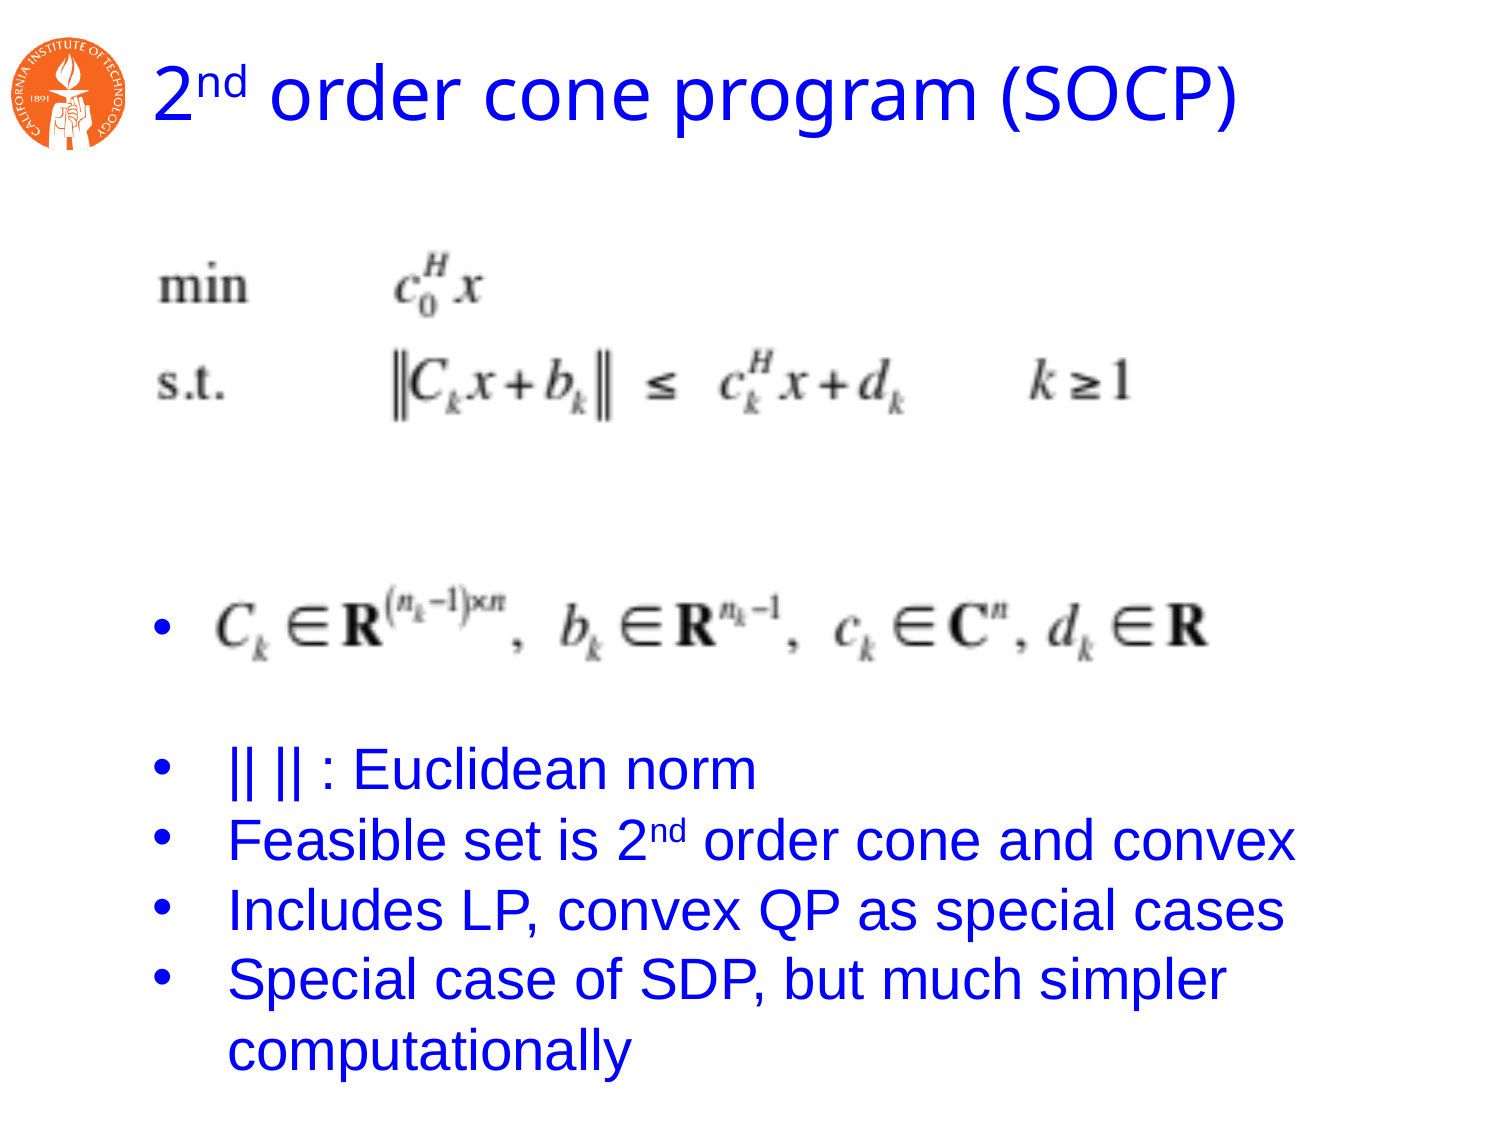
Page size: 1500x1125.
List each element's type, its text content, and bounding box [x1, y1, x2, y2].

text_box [152, 237, 1138, 428]
title 2nd order cone program (SOCP) [137, 37, 1463, 176]
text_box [137, 574, 1363, 1095]
